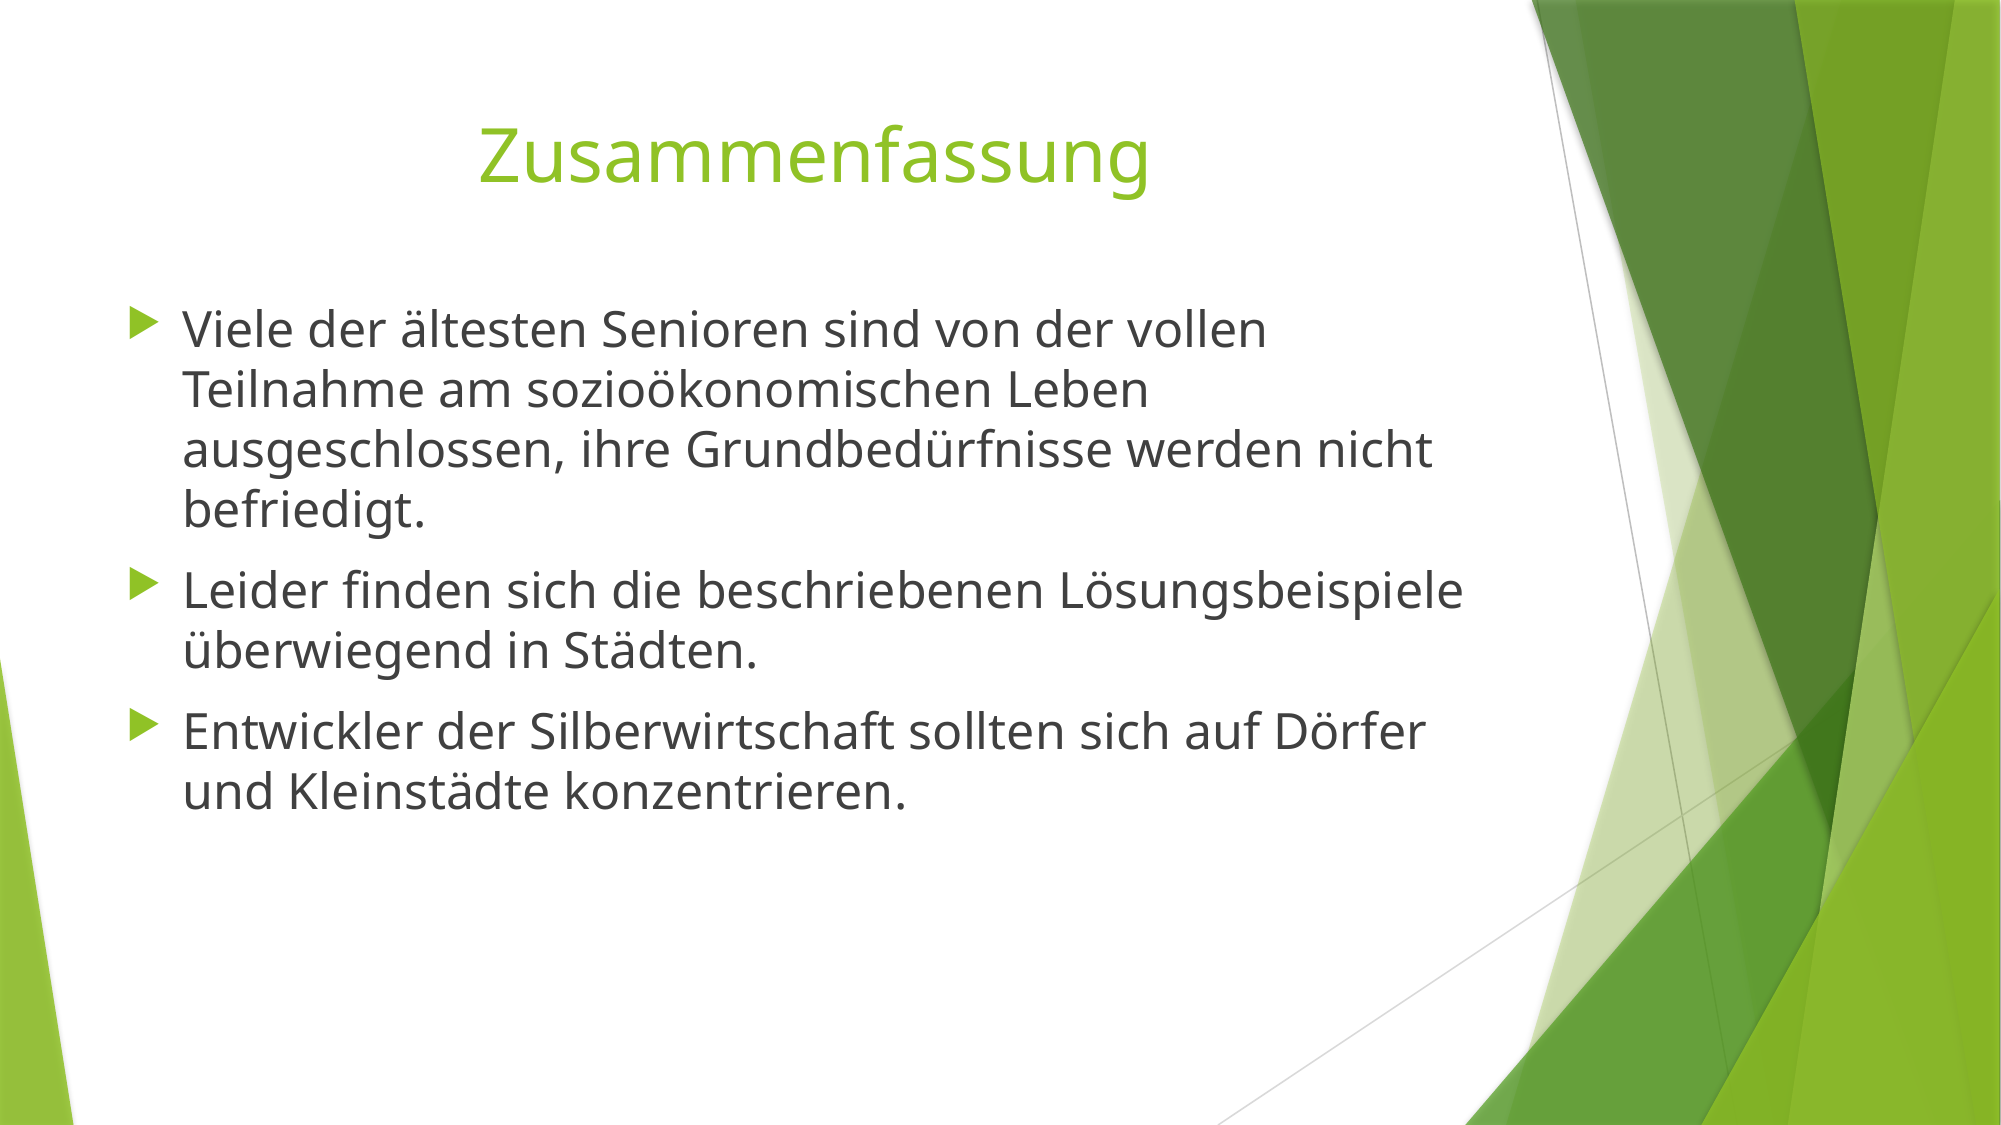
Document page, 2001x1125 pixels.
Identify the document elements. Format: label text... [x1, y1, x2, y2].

list Viele der ältesten Senioren sind von der vollen Teilnahme am sozioökonomischen Leben ausgeschlossen, ihre Grundbedürfnisse werden nicht befriedigt. Leider finden sich die beschriebenen Lösungsbeispiele überwiegend in Städten. Entwickler der Silberwirtschaft sollten sich auf Dörfer und Kleinstädte konzentrieren. [111, 290, 1498, 992]
title Zusammenfassung [111, 99, 1522, 317]
